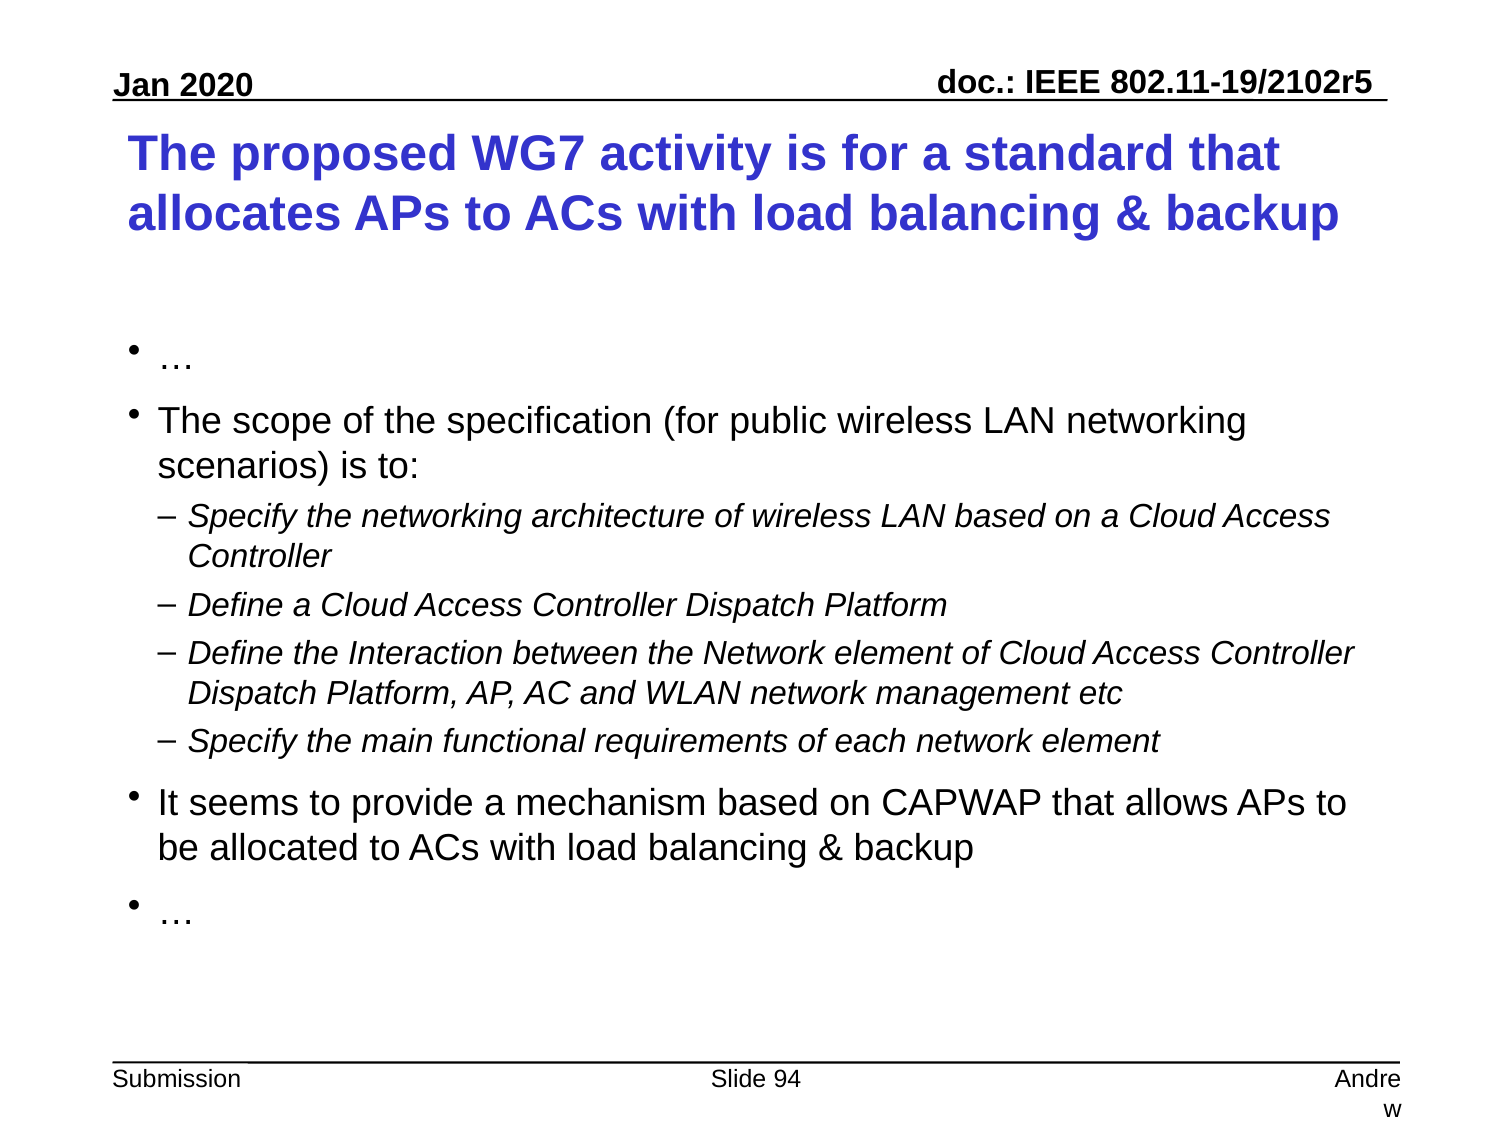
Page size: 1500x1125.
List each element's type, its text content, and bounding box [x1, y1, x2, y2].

slide_number Slide 94 [709, 1061, 803, 1093]
list … The scope of the specification (for public wireless LAN networking scenarios) is to: Specify the networking architecture of wireless LAN based on a Cloud Access Controller Define a Cloud Access Controller Dispatch Platform Define the Interaction between the Network element of Cloud Access Controller Dispatch Platform, AP, AC and WLAN network management etc Specify the main functional requirements of each network element It seems to provide a mechanism based on CAPWAP that allows APs to be allocated to ACs with load balancing & backup … [112, 324, 1388, 1000]
title The proposed WG7 activity is for a standard that allocates APs to ACs with load balancing & backup [112, 112, 1388, 288]
footer Andrew Myles, Cisco [1320, 1061, 1402, 1093]
